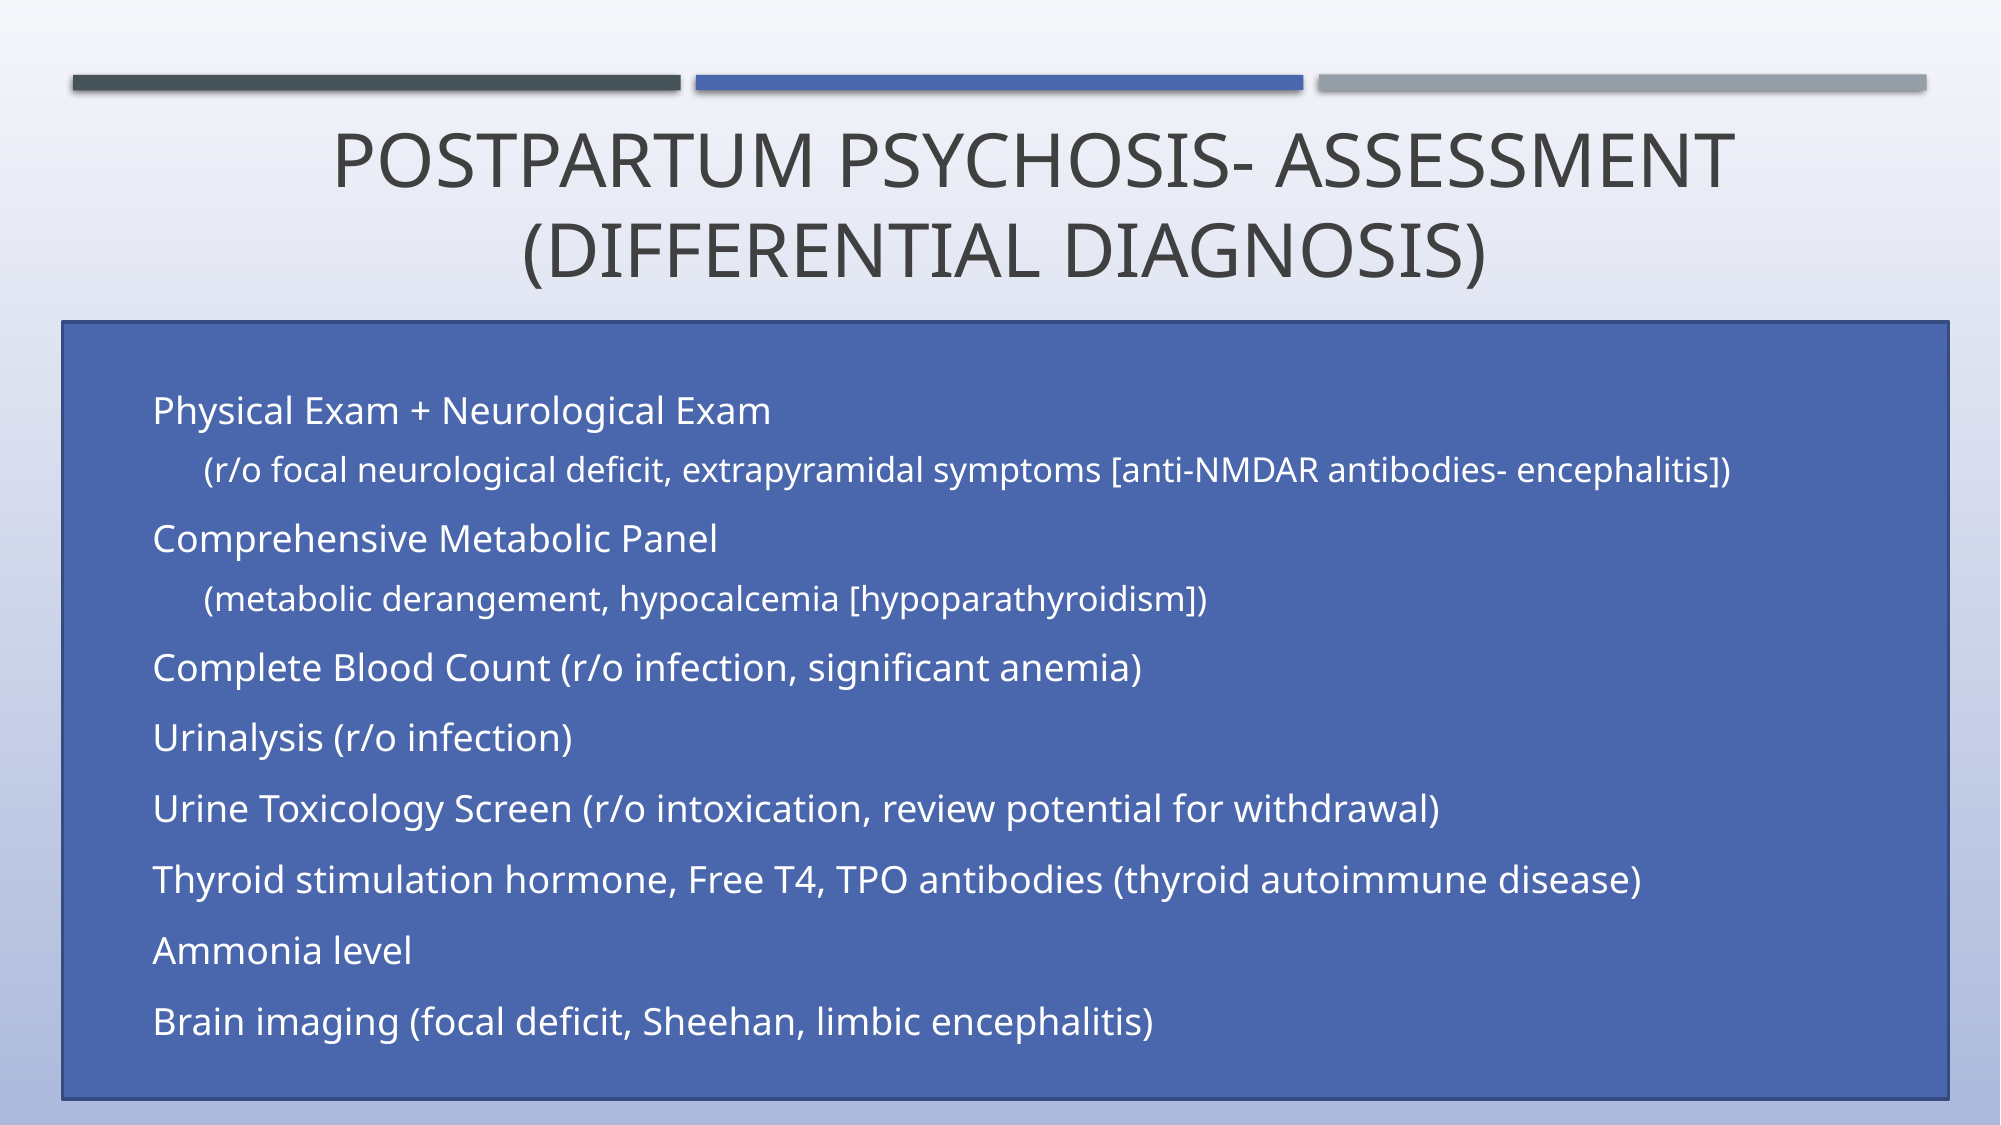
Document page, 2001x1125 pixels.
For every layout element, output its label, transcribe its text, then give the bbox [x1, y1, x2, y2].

text_box [61, 320, 1950, 1101]
text_box Postpartum Psychosis- ASSESSMENT (differential diagnosis) [139, 104, 1949, 300]
list Physical Exam + Neurological Exam (r/o focal neurological deficit, extrapyramidal symptoms [anti-NMDAR antibodies- encephalitis]) Comprehensive Metabolic Panel (metabolic derangement, hypocalcemia [hypoparathyroidism]) Complete Blood Count (r/o infection, significant anemia) Urinalysis (r/o infection) Urine Toxicology Screen (r/o intoxication, review potential for withdrawal) Thyroid stimulation hormone, Free T4, TPO antibodies (thyroid autoimmune disease) Ammonia level Brain imaging (focal deficit, Sheehan, limbic encephalitis) [88, 366, 1923, 1054]
